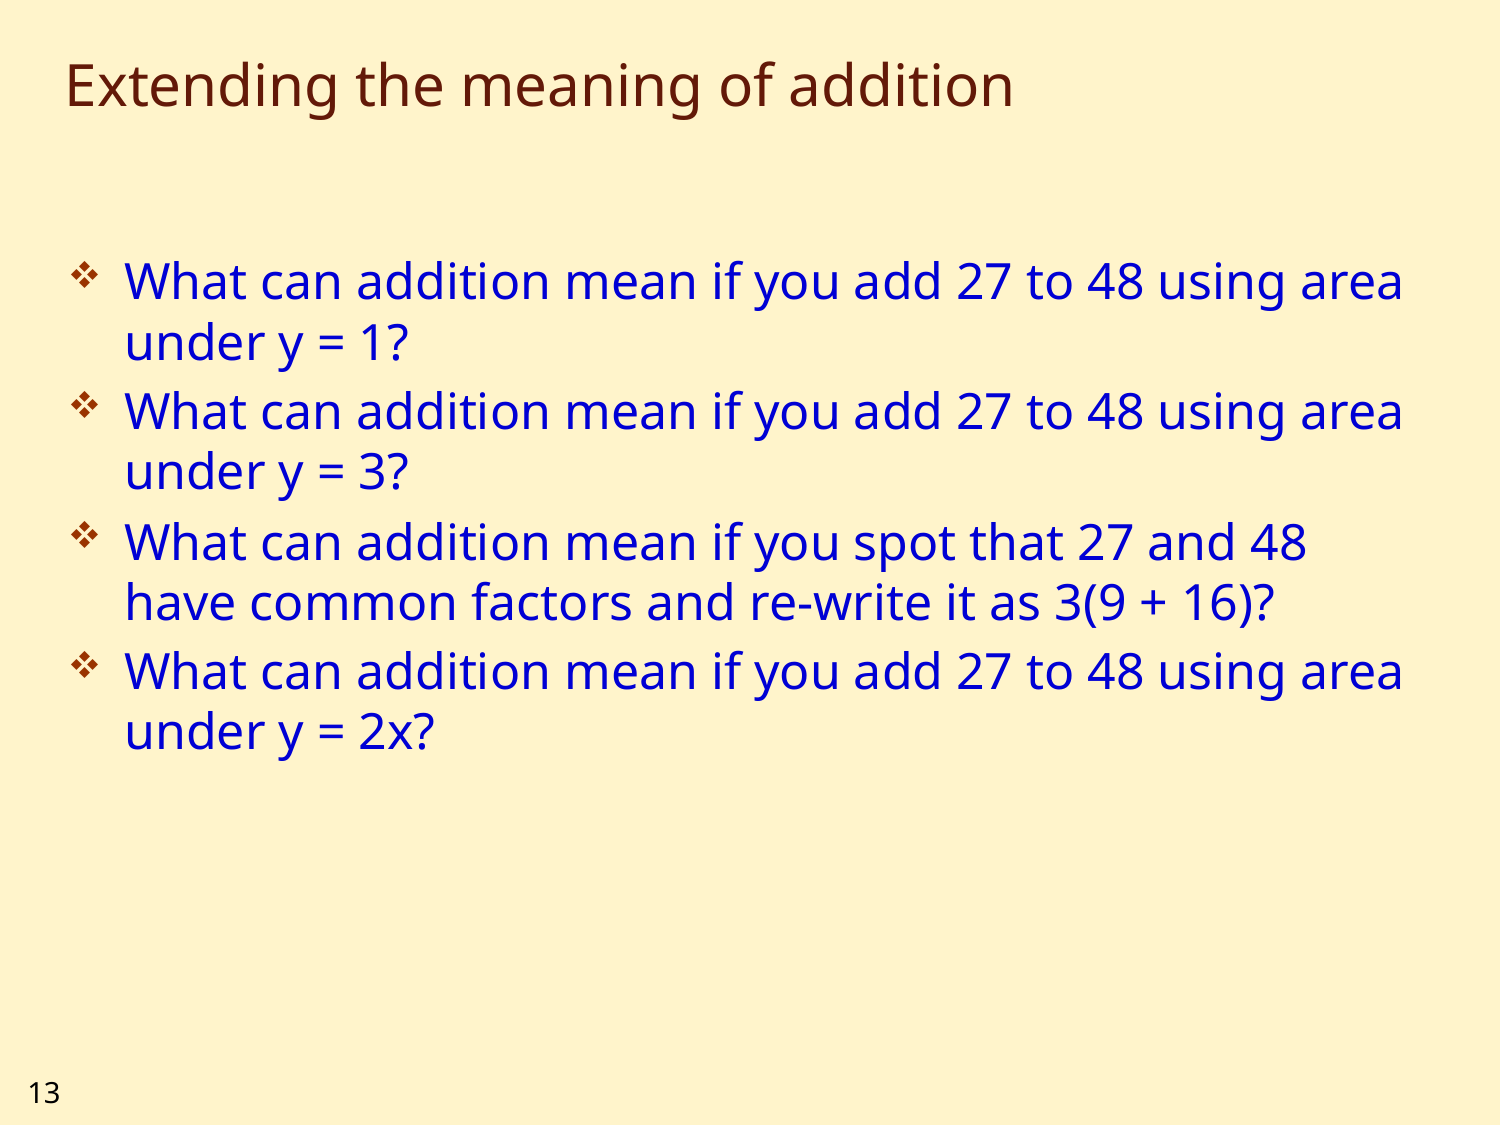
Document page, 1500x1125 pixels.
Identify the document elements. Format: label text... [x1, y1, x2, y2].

title Extending the meaning of addition [49, 24, 1326, 126]
list What can addition mean if you add 27 to 48 using area under y = 1? What can addition mean if you add 27 to 48 using area under y = 3? What can addition mean if you spot that 27 and 48 have common factors and re-write it as 3(9 + 16)? What can addition mean if you add 27 to 48 using area under y = 2x? [52, 172, 1436, 835]
